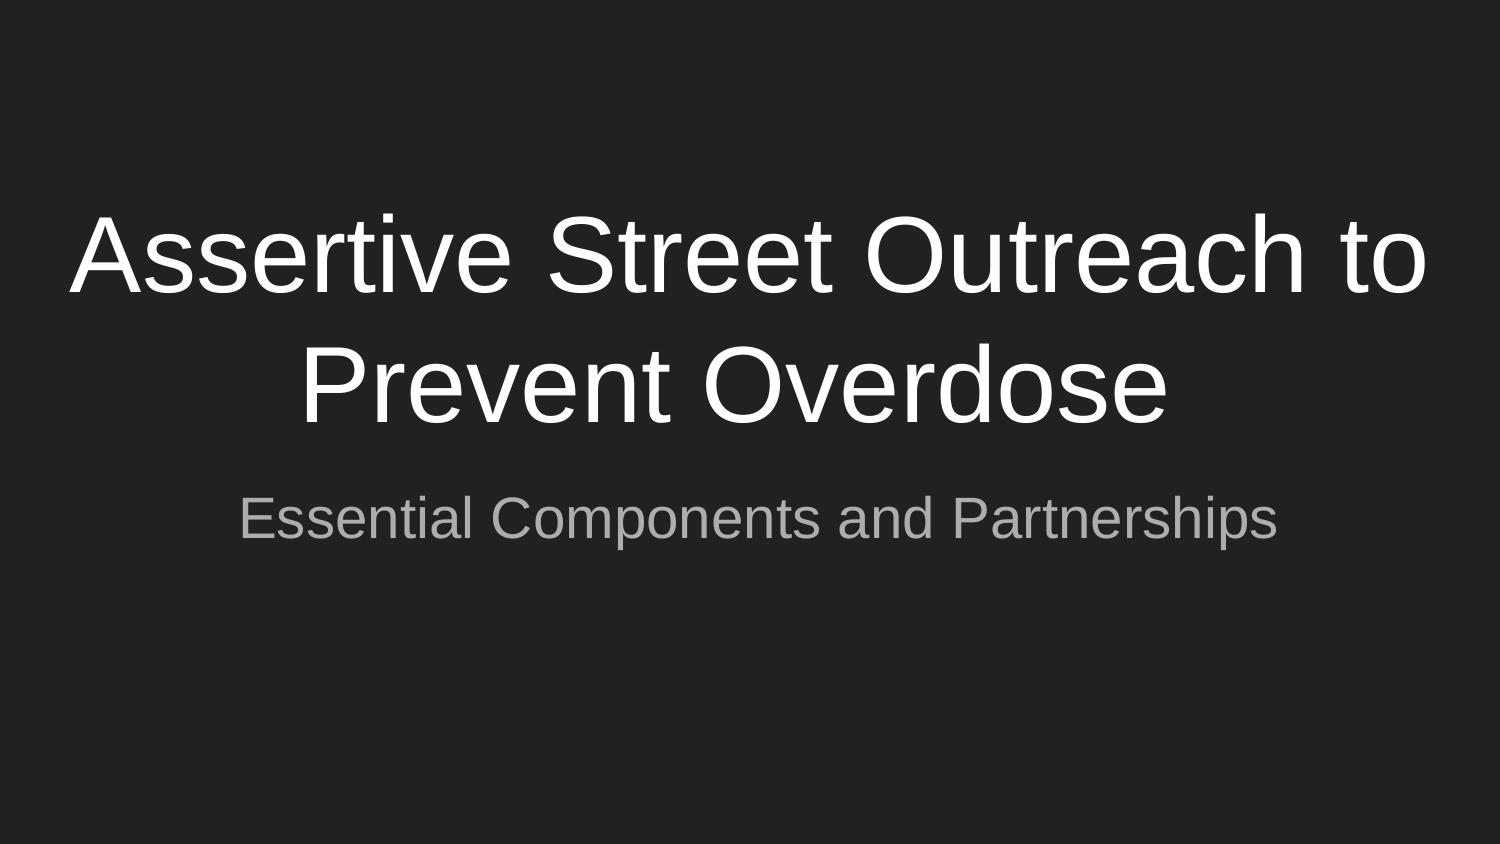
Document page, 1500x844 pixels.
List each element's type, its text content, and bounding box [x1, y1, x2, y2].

subtitle Essential Components and Partnerships [51, 464, 1449, 595]
title Assertive Street Outreach to Prevent Overdose [51, 122, 1449, 459]
